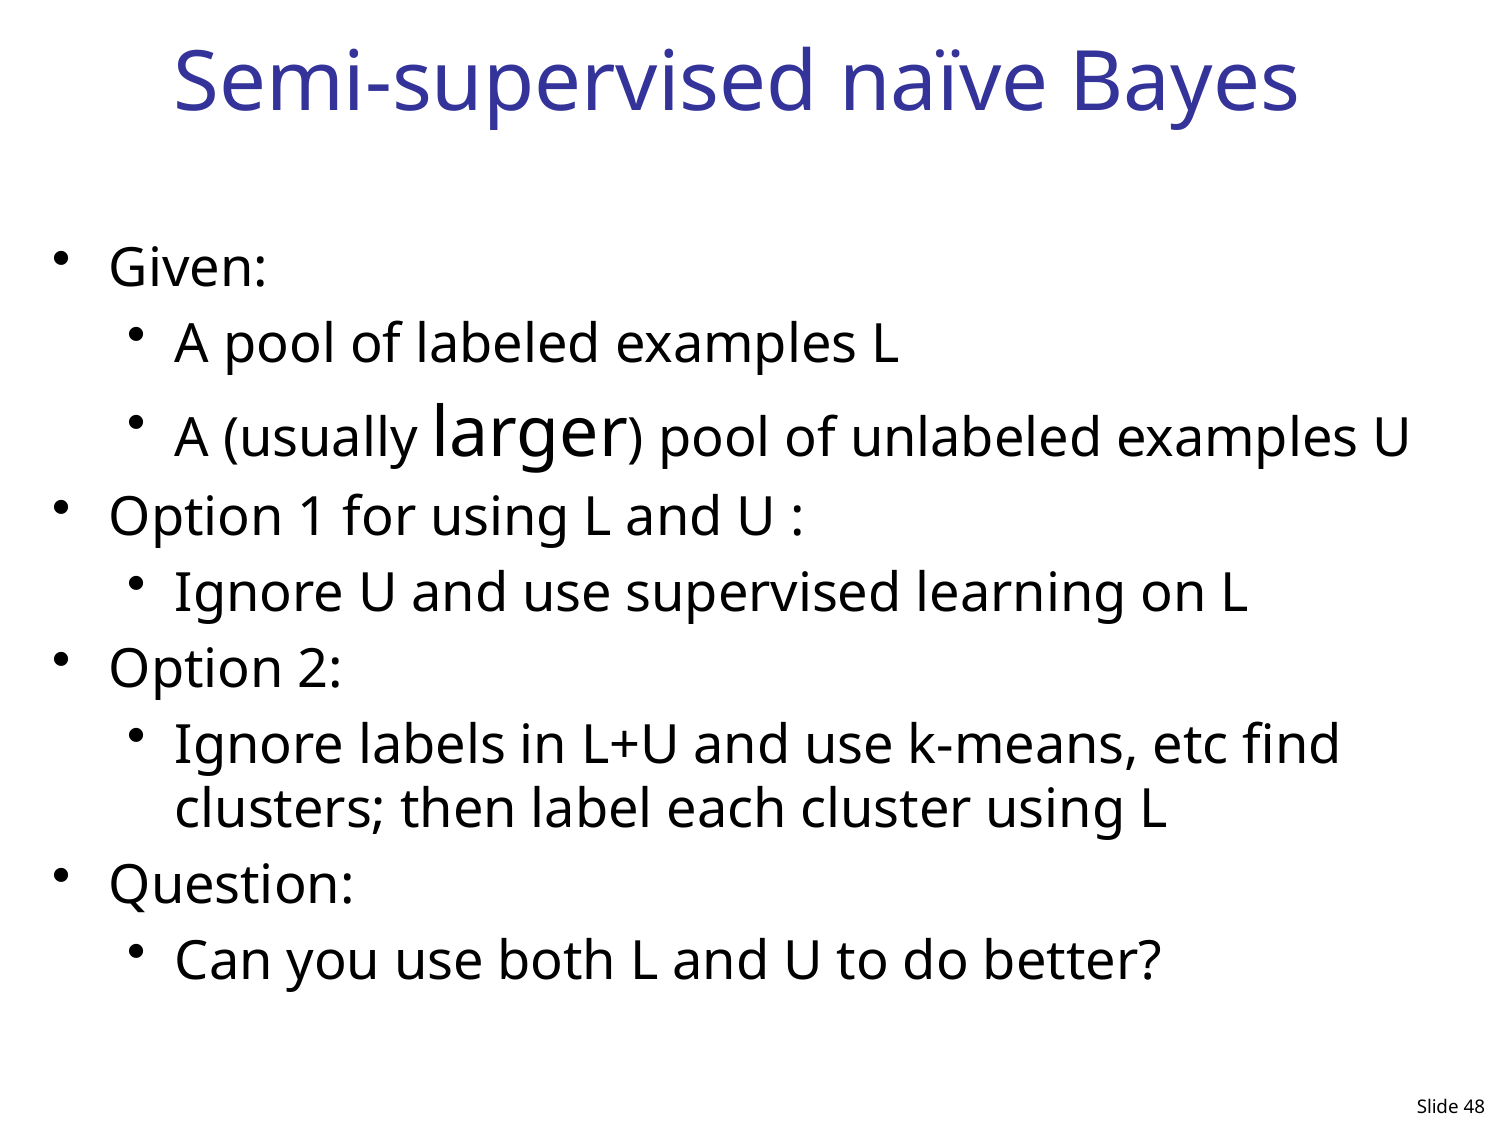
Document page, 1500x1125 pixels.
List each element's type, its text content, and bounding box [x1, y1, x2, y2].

list Given: A pool of labeled examples L A (usually larger) pool of unlabeled examples U Option 1 for using L and U : Ignore U and use supervised learning on L Option 2: Ignore labels in L+U and use k-means, etc find clusters; then label each cluster using L Question: Can you use both L and U to do better? [37, 224, 1444, 1063]
title Semi-supervised naïve Bayes [37, 0, 1438, 135]
